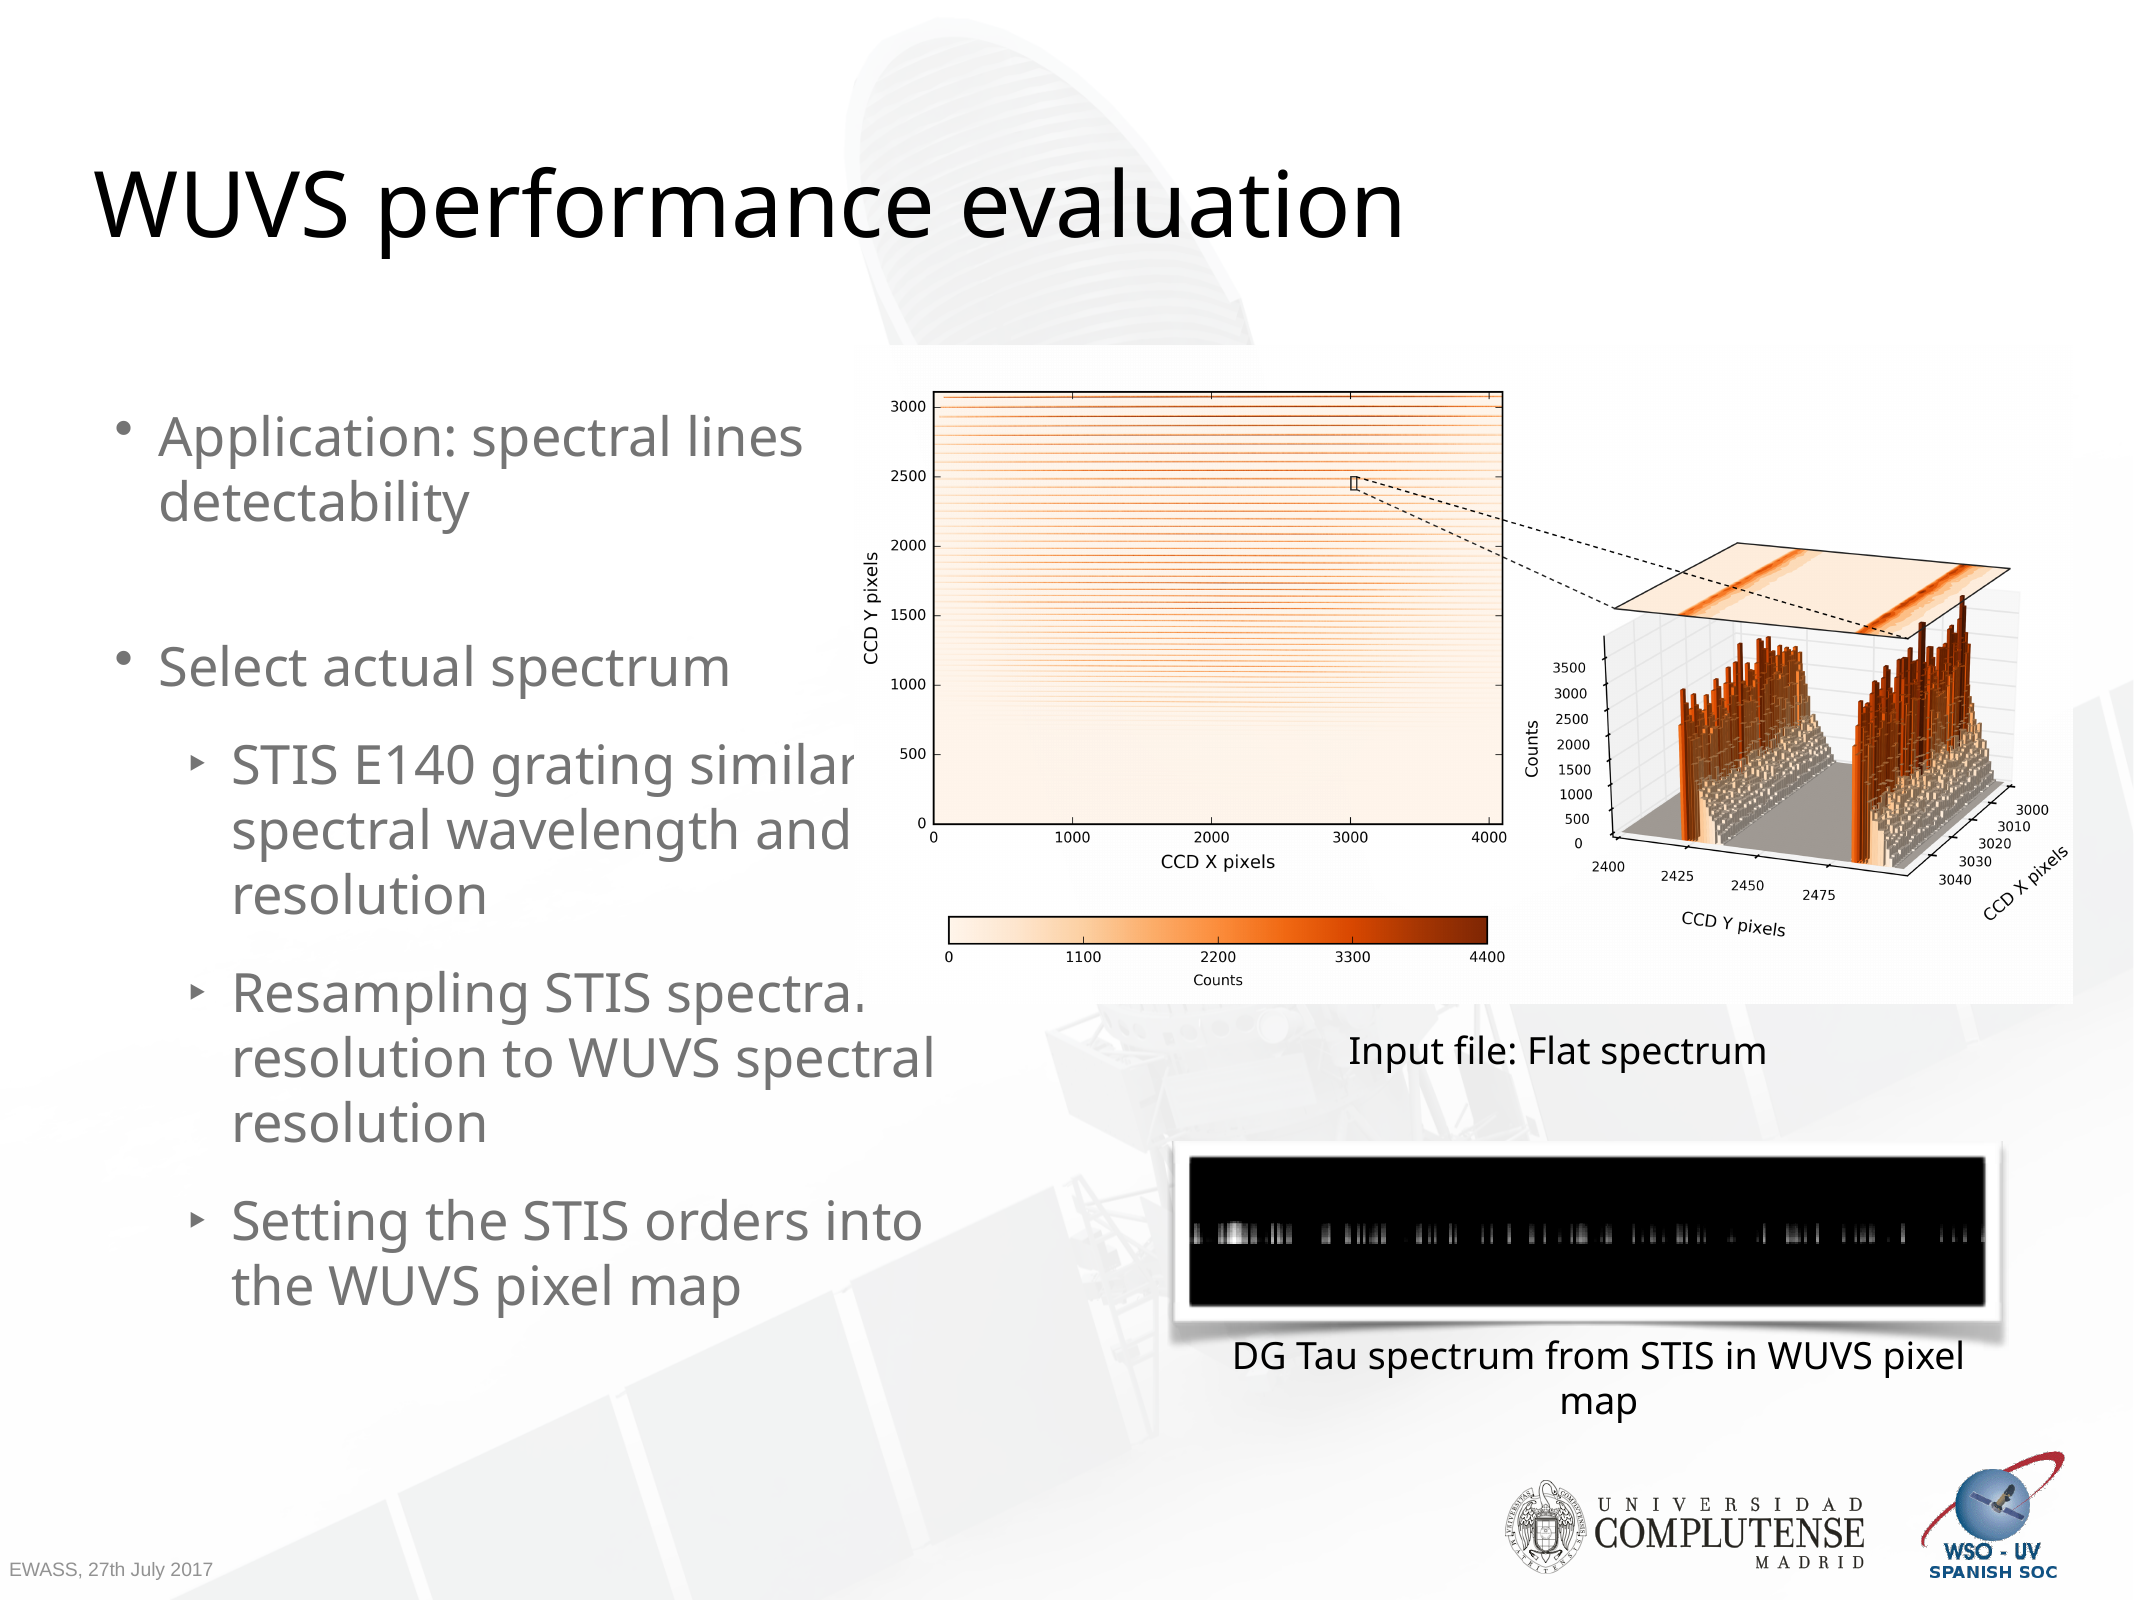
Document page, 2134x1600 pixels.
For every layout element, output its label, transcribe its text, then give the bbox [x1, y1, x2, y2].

text_box WUVS performance evaluation [93, 54, 1875, 257]
picture [1917, 1450, 2101, 1600]
picture [854, 345, 2073, 1004]
picture [1505, 1480, 1864, 1574]
text_box DG Tau spectrum from STIS in WUVS pixel map [1188, 1357, 2009, 1431]
text_box Input file: Flat spectrum [1340, 1018, 1833, 1081]
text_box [1167, 1141, 2010, 1352]
text_box Application: spectral lines detectability Select actual spectrum STIS E140 grating similar spectral wavelength and resolution Resampling STIS spectral resolution to WUVS spectral resolution Setting the STIS orders into the WUVS pixel map [114, 402, 951, 1500]
text_box EWASS, 27th July 2017 [0, 1545, 312, 1600]
